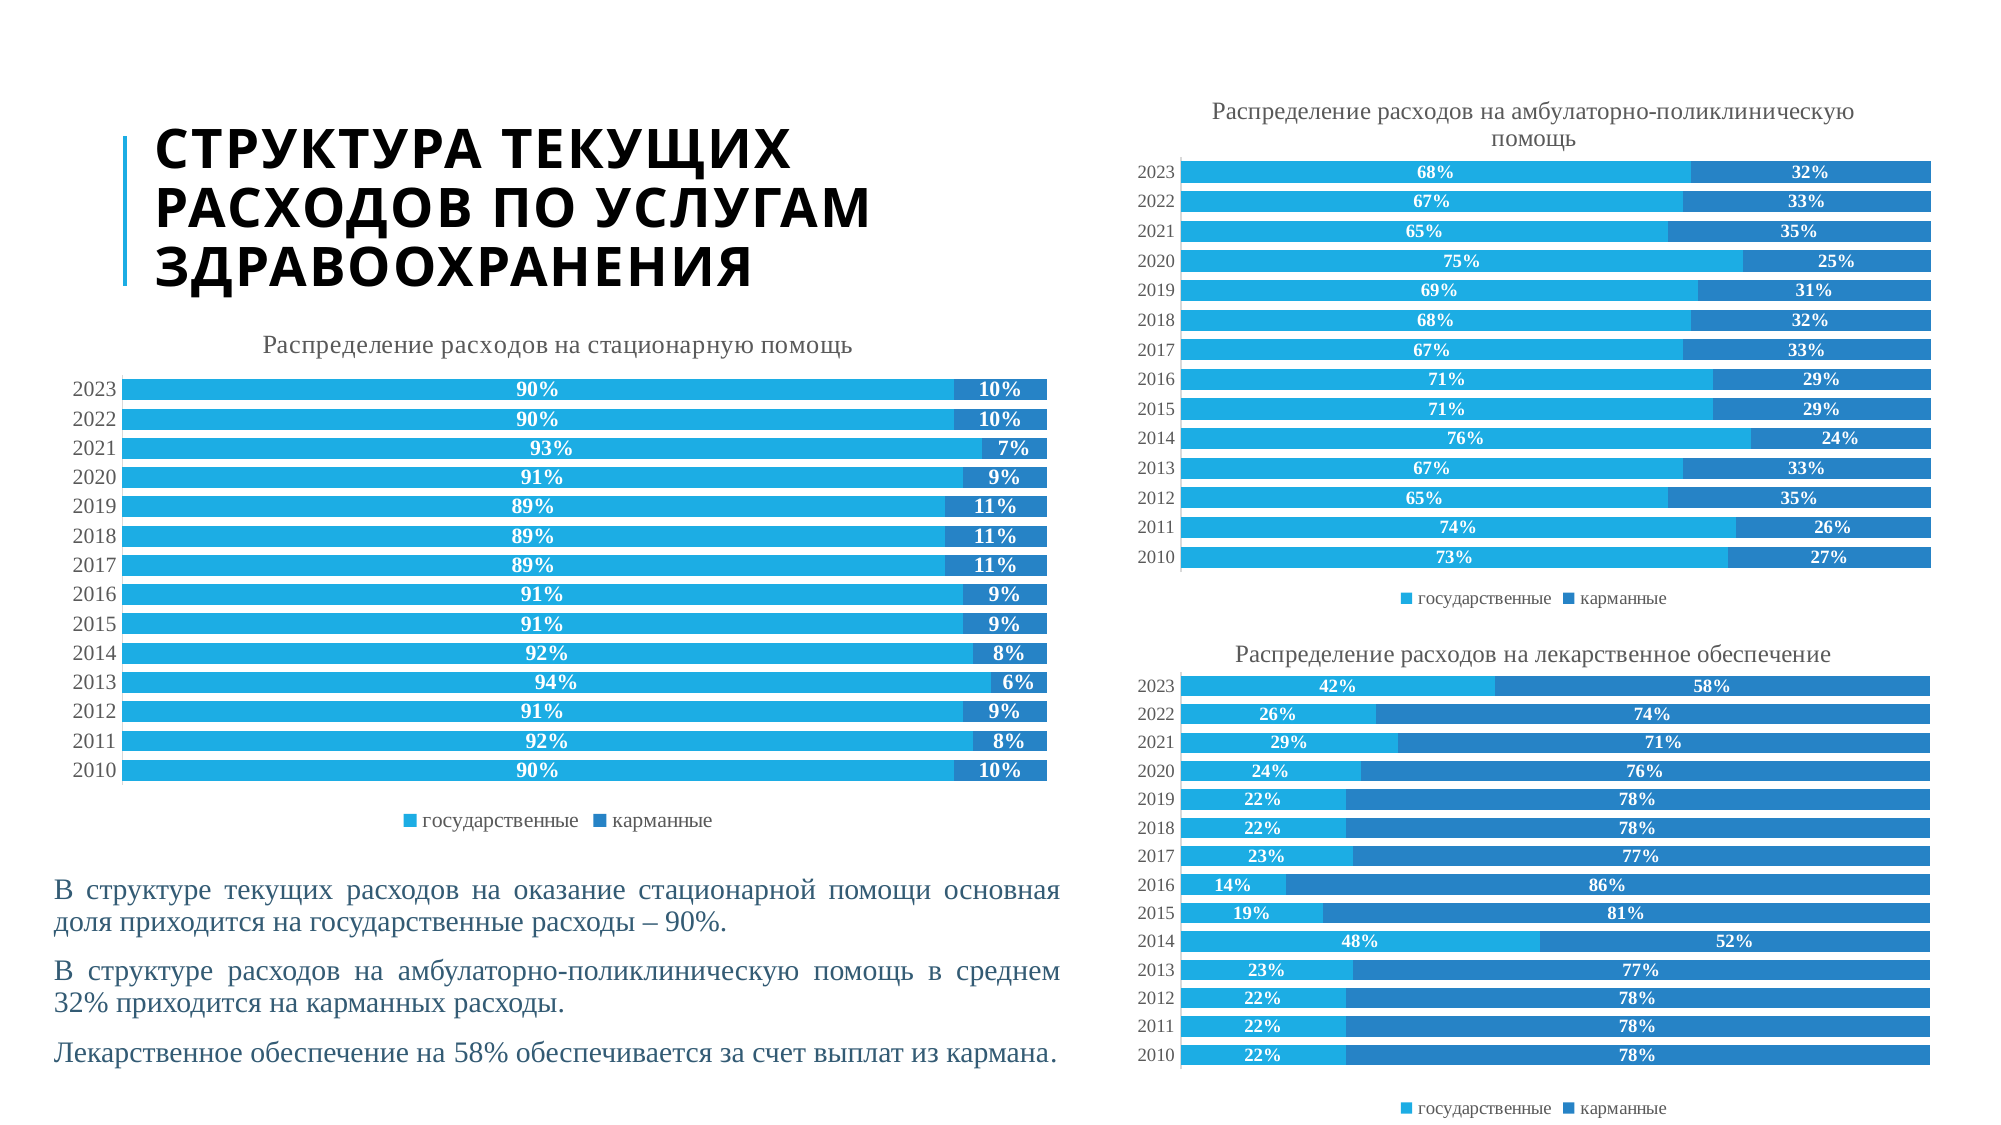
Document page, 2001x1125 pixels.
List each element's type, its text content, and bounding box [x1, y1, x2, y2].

title структура текущих расходов по Услугам здравоохранения [139, 113, 1106, 306]
chart [46, 303, 1070, 839]
chart [1113, 71, 1954, 1125]
text_box В структуре текущих расходов на оказание стационарной помощи основная доля приходится на государственные расходы – 90%. В структуре расходов на амбулаторно-поликлиническую помощь в среднем 32% приходится на карманных расходы. Лекарственное обеспечение на 58% обеспечивается за счет выплат из кармана. [46, 866, 1070, 1107]
